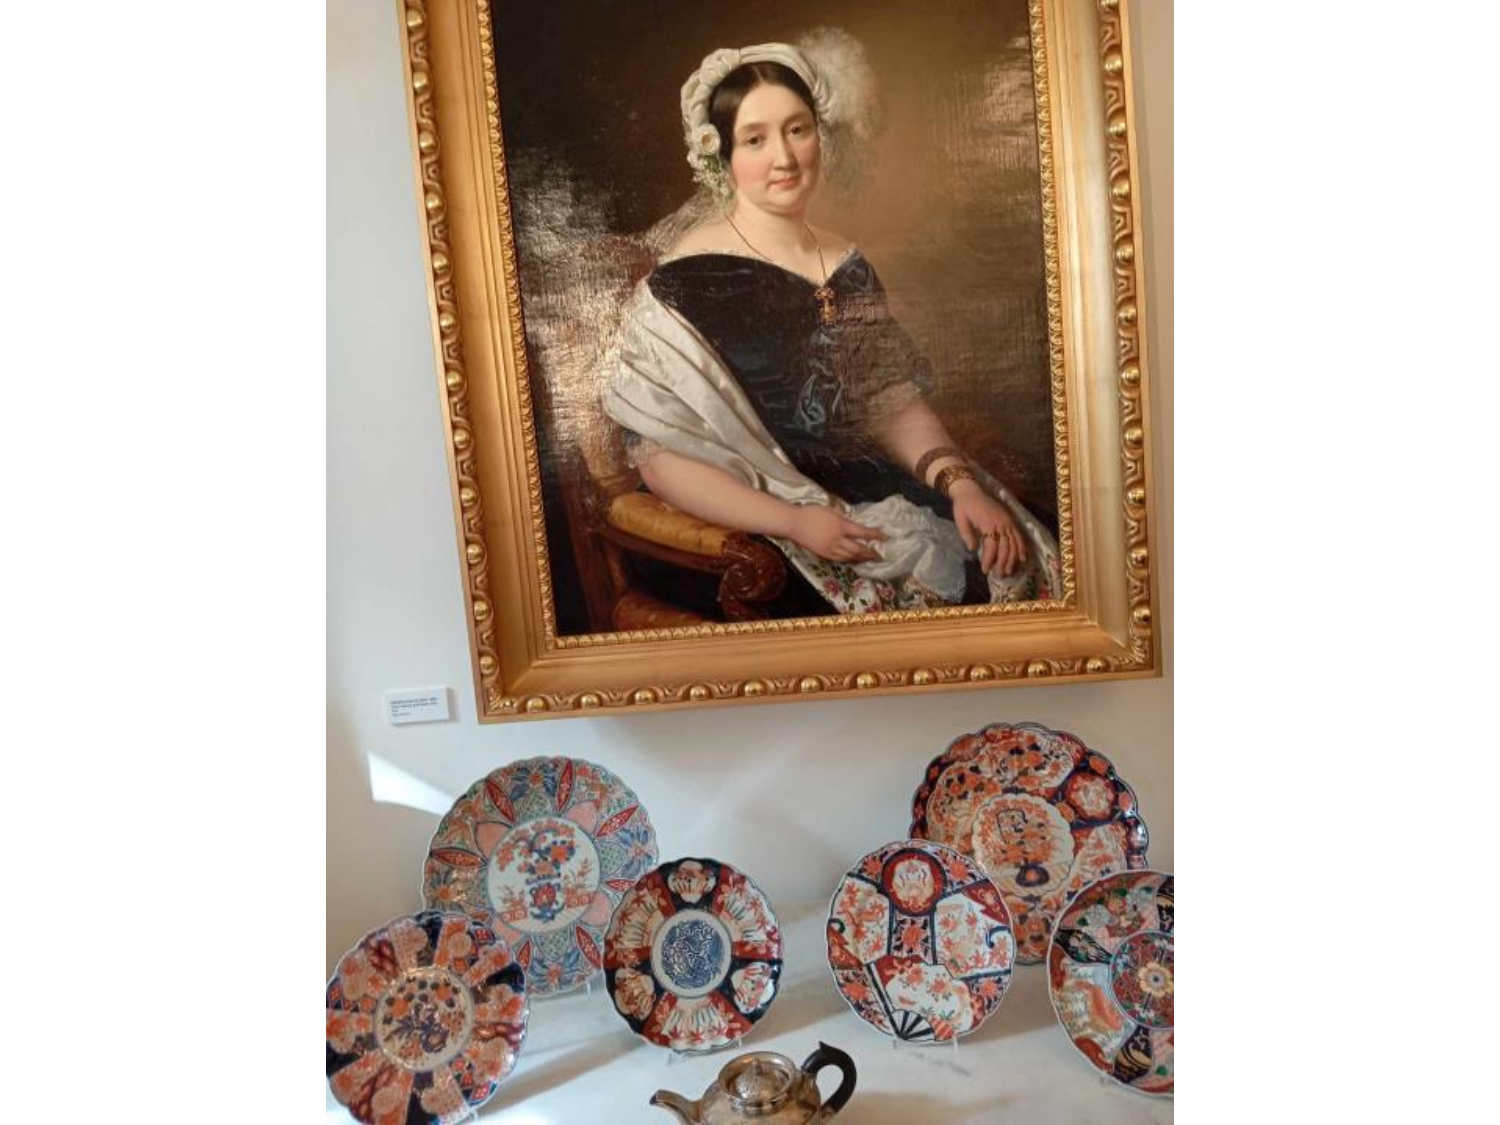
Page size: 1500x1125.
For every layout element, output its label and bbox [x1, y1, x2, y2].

picture [326, 0, 1174, 1125]
